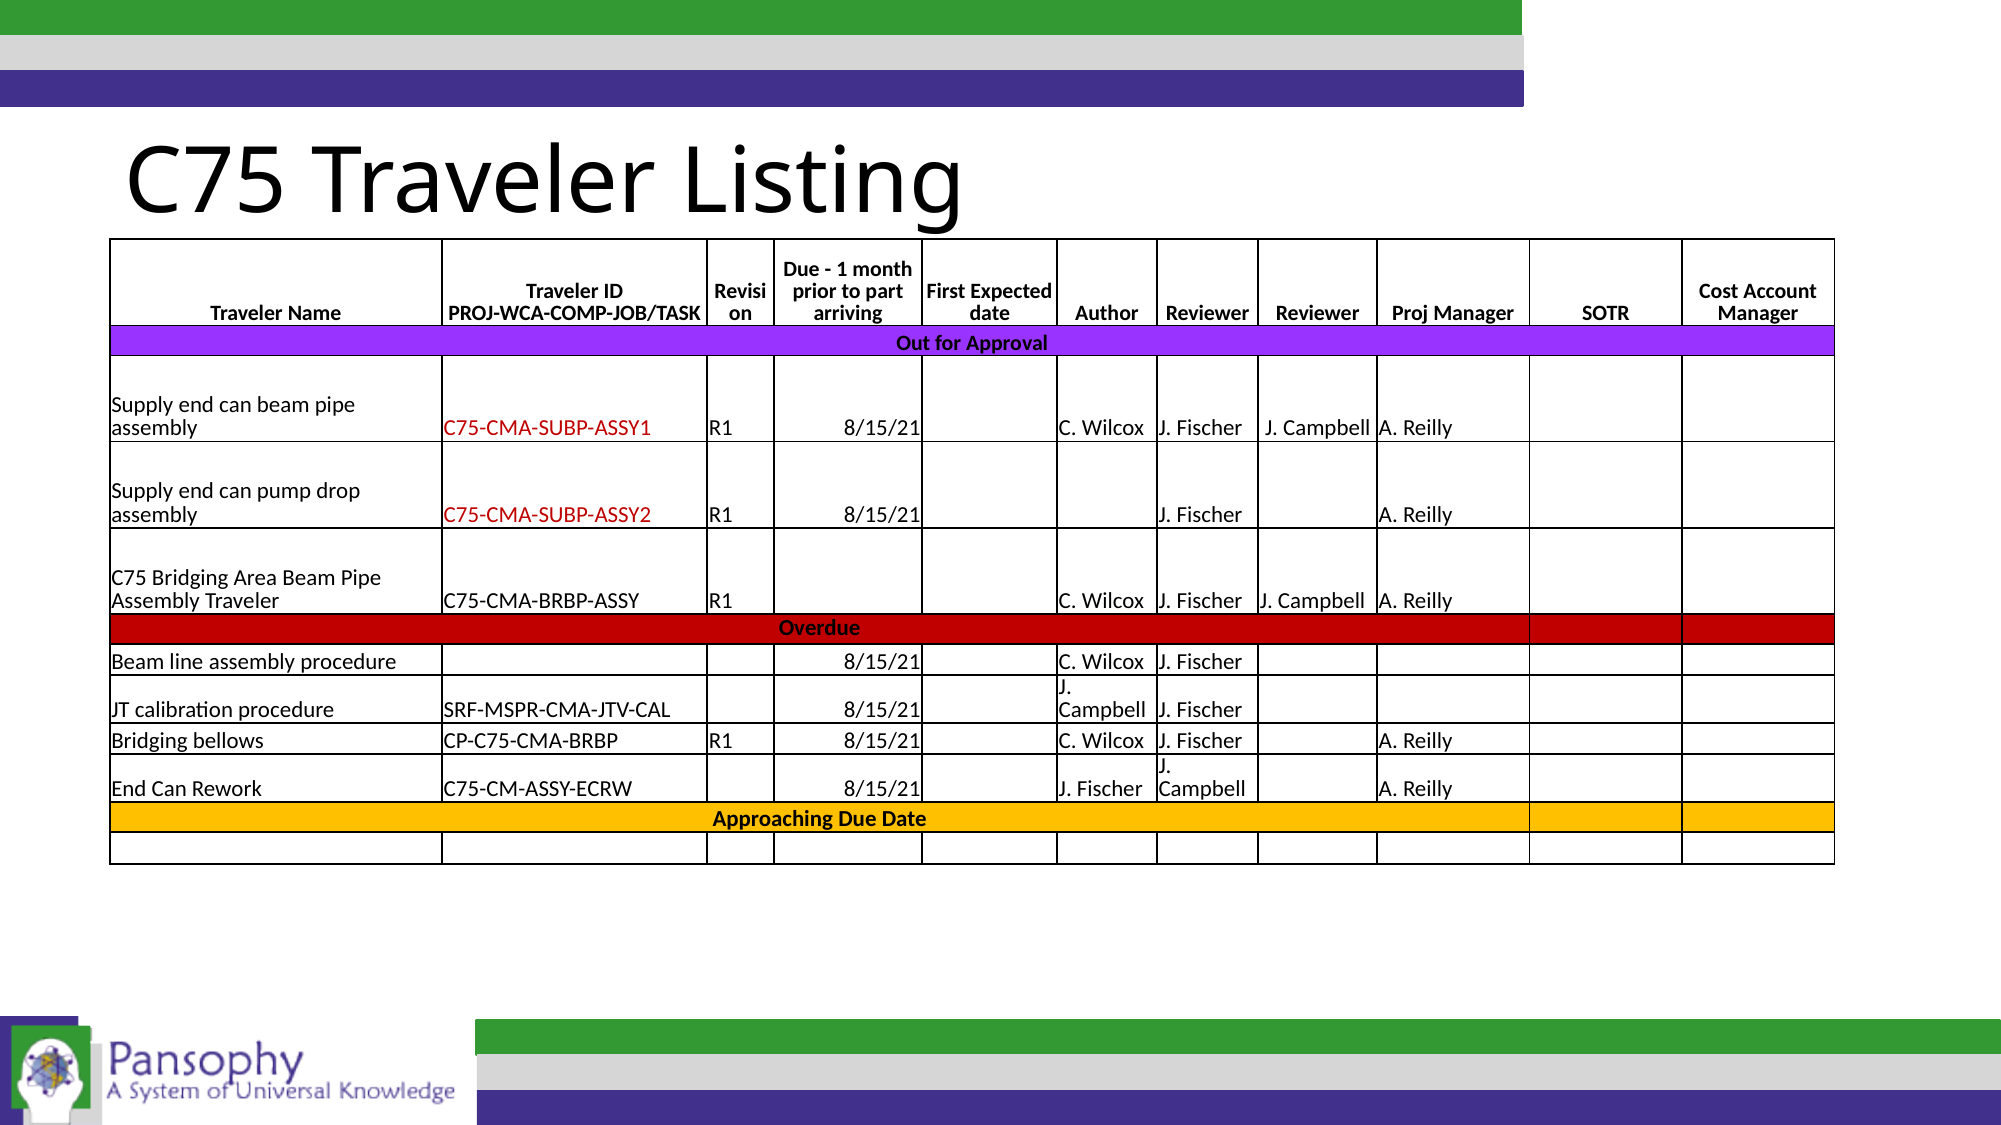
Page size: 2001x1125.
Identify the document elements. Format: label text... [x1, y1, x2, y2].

table_cell [923, 529, 1056, 613]
table_cell [1530, 529, 1681, 613]
table_cell [1530, 833, 1681, 863]
table_cell SRF-MSPR-CMA-JTV-CAL [443, 676, 706, 722]
table_cell A. Reilly [1378, 442, 1529, 527]
table_header Reviewer [1259, 240, 1376, 325]
table_cell [1530, 724, 1681, 753]
table_cell Bridging bellows [111, 724, 441, 753]
table_header Cost Account Manager [1683, 240, 1834, 325]
table_cell [1683, 356, 1834, 441]
table_cell [1378, 676, 1529, 722]
table_cell A. Reilly [1378, 724, 1529, 753]
table_cell [1530, 676, 1681, 722]
table_cell [1259, 676, 1376, 722]
table_cell 8/15/21 [775, 676, 921, 722]
table_cell [1259, 645, 1376, 674]
table_cell J. Fischer [1158, 645, 1257, 674]
table_cell [923, 755, 1056, 801]
table_cell [1530, 615, 1681, 643]
table_cell [1683, 755, 1834, 801]
table_cell [1530, 442, 1681, 527]
table_cell [1530, 803, 1681, 831]
table_cell [1530, 755, 1681, 801]
table_cell C75 Bridging Area Beam Pipe Assembly Traveler [111, 529, 441, 613]
table_cell [1378, 833, 1529, 863]
table_cell End Can Rework [111, 755, 441, 801]
table_cell J. Campbell [1058, 676, 1156, 722]
table_cell [1058, 442, 1156, 527]
table_cell [1530, 356, 1681, 441]
table_cell J. Campbell [1158, 755, 1257, 801]
table_cell [708, 833, 773, 863]
table_cell R1 [708, 529, 773, 613]
table_cell C. Wilcox [1058, 529, 1156, 613]
table_cell [1259, 442, 1376, 527]
table_cell 8/15/21 [775, 442, 921, 527]
table_cell [1683, 529, 1834, 613]
table_cell [443, 645, 706, 674]
table_cell J. Fischer [1058, 755, 1156, 801]
table_cell [923, 676, 1056, 722]
table_cell [923, 442, 1056, 527]
table_cell J. Fischer [1158, 676, 1257, 722]
table_cell 8/15/21 [775, 356, 921, 441]
picture [0, 1016, 459, 1125]
table_cell J. Fischer [1158, 442, 1257, 527]
table_cell J. Campbell [1259, 529, 1376, 613]
table_cell [1259, 724, 1376, 753]
table_cell JT calibration procedure [111, 676, 441, 722]
table_cell [923, 724, 1056, 753]
table_cell [708, 645, 773, 674]
table_cell C75-CMA-BRBP-ASSY [443, 529, 706, 613]
table_header Traveler ID PROJ-WCA-COMP-JOB/TASK [443, 240, 706, 325]
table_cell C. Wilcox [1058, 724, 1156, 753]
table_cell J. Campbell [1259, 356, 1376, 441]
table_cell [708, 755, 773, 801]
table_cell [923, 833, 1056, 863]
table_cell R1 [708, 442, 773, 527]
table_header First Expected date [923, 240, 1056, 325]
table_cell Beam line assembly procedure [111, 645, 441, 674]
table_cell [923, 645, 1056, 674]
table_cell A. Reilly [1378, 529, 1529, 613]
table_cell A. Reilly [1378, 356, 1529, 441]
table_cell [1259, 833, 1376, 863]
table_cell [1259, 755, 1376, 801]
table_header Author [1058, 240, 1156, 325]
table_header Revision [708, 240, 773, 325]
table_cell [1683, 724, 1834, 753]
table_cell J. Fischer [1158, 724, 1257, 753]
table_header Proj Manager [1378, 240, 1529, 325]
text_box C75 Traveler Listing [109, 113, 1657, 238]
table_cell [1683, 442, 1834, 527]
table_cell CP-C75-CMA-BRBP [443, 724, 706, 753]
table_cell [1158, 833, 1257, 863]
table_cell [443, 833, 706, 863]
table_cell R1 [708, 356, 773, 441]
table_cell Supply end can pump drop assembly [111, 442, 441, 527]
table_cell [111, 833, 441, 863]
table_header SOTR [1530, 240, 1681, 325]
table_cell Approaching Due Date [111, 803, 1529, 831]
table_cell [775, 529, 921, 613]
table_cell Overdue [111, 615, 1529, 643]
table_cell [1530, 645, 1681, 674]
table_cell C75-CMA-SUBP-ASSY1 [443, 356, 706, 441]
table_cell A. Reilly [1378, 755, 1529, 801]
table_cell C75-CM-ASSY-ECRW [443, 755, 706, 801]
table_cell C. Wilcox [1058, 645, 1156, 674]
table_cell [1683, 833, 1834, 863]
table_header Traveler Name [111, 240, 441, 325]
table_cell [1683, 676, 1834, 722]
table_cell [1378, 645, 1529, 674]
table_cell C. Wilcox [1058, 356, 1156, 441]
table_header Reviewer [1158, 240, 1257, 325]
table_cell 8/15/21 [775, 645, 921, 674]
table_header Due - 1 month prior to part arriving [775, 240, 921, 325]
table_cell [775, 833, 921, 863]
table_cell [1683, 645, 1834, 674]
table_cell C75-CMA-SUBP-ASSY2 [443, 442, 706, 527]
table_cell [923, 356, 1056, 441]
table_cell [1683, 803, 1834, 831]
table_cell [1683, 615, 1834, 643]
table_cell 8/15/21 [775, 724, 921, 753]
table_cell J. Fischer [1158, 529, 1257, 613]
table_cell [1058, 833, 1156, 863]
table_cell Supply end can beam pipe assembly [111, 356, 441, 441]
table_cell [708, 676, 773, 722]
table_cell J. Fischer [1158, 356, 1257, 441]
table_cell R1 [708, 724, 773, 753]
table_cell 8/15/21 [775, 755, 921, 801]
table_cell Out for Approval [111, 326, 1834, 355]
